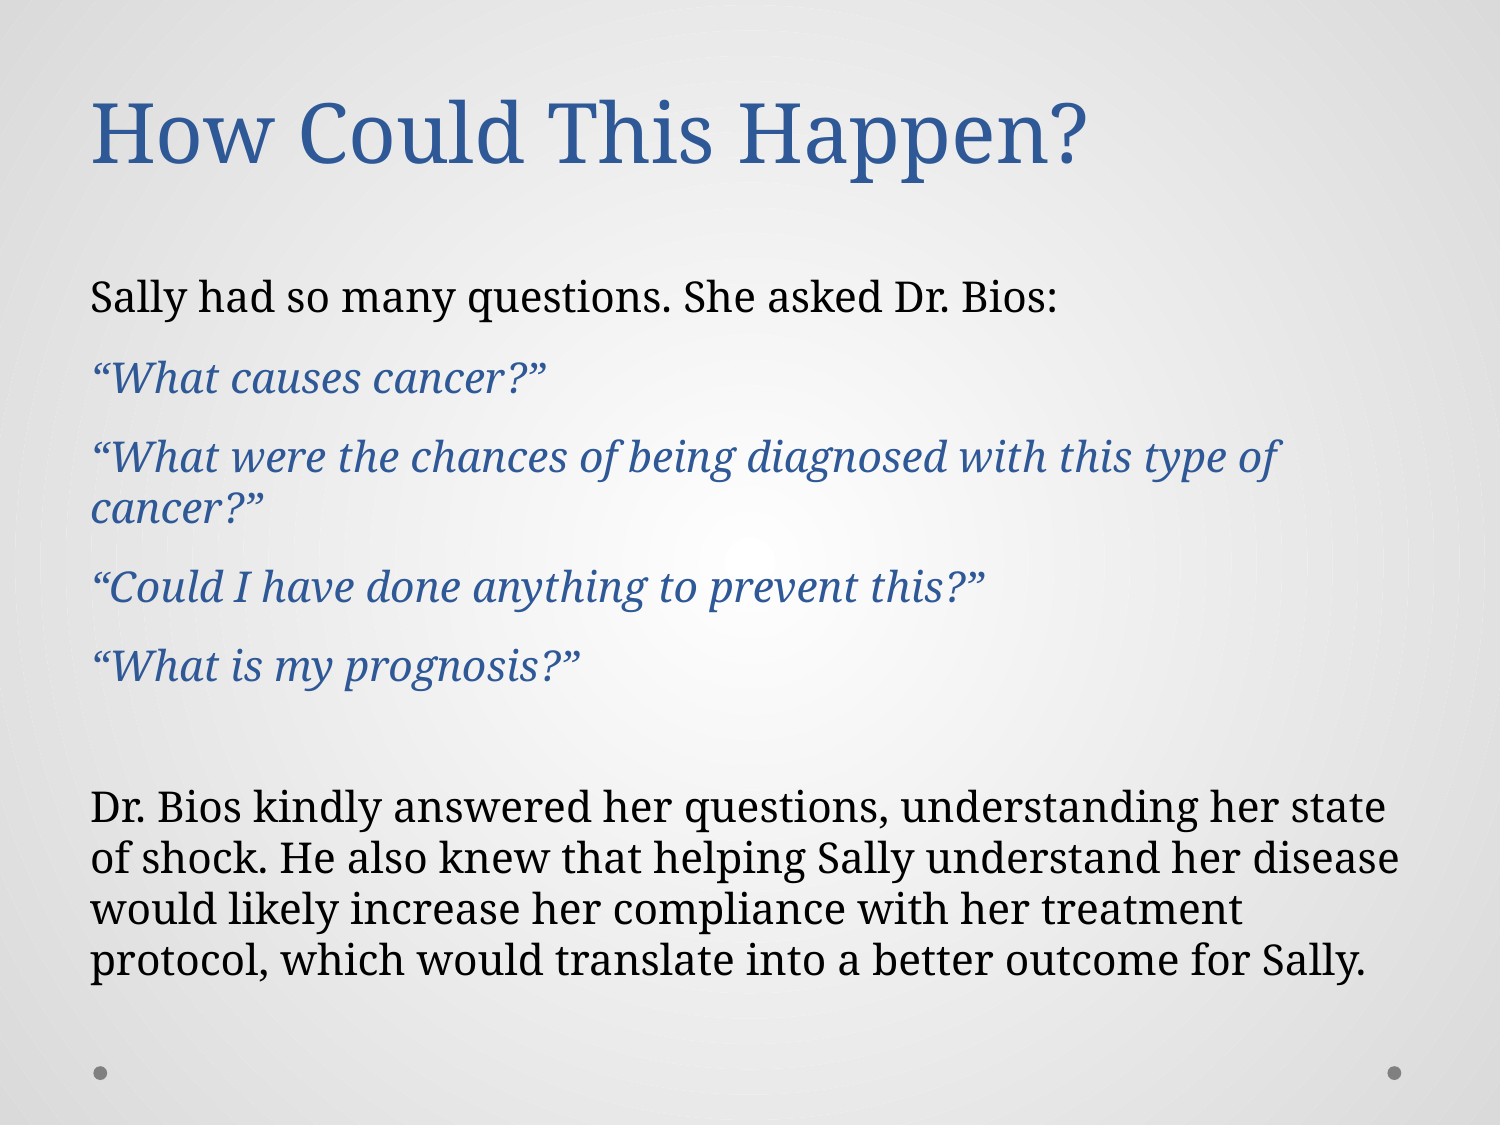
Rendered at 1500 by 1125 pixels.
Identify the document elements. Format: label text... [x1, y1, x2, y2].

list Sally had so many questions. She asked Dr. Bios: “What causes cancer?” “What were the chances of being diagnosed with this type of cancer?” “Could I have done anything to prevent this?” “What is my prognosis?” Dr. Bios kindly answered her questions, understanding her state of shock. He also knew that helping Sally understand her disease would likely increase her compliance with her treatment protocol, which would translate into a better outcome for Sally. [75, 262, 1425, 1005]
title How Could This Happen? [75, 0, 1425, 188]
